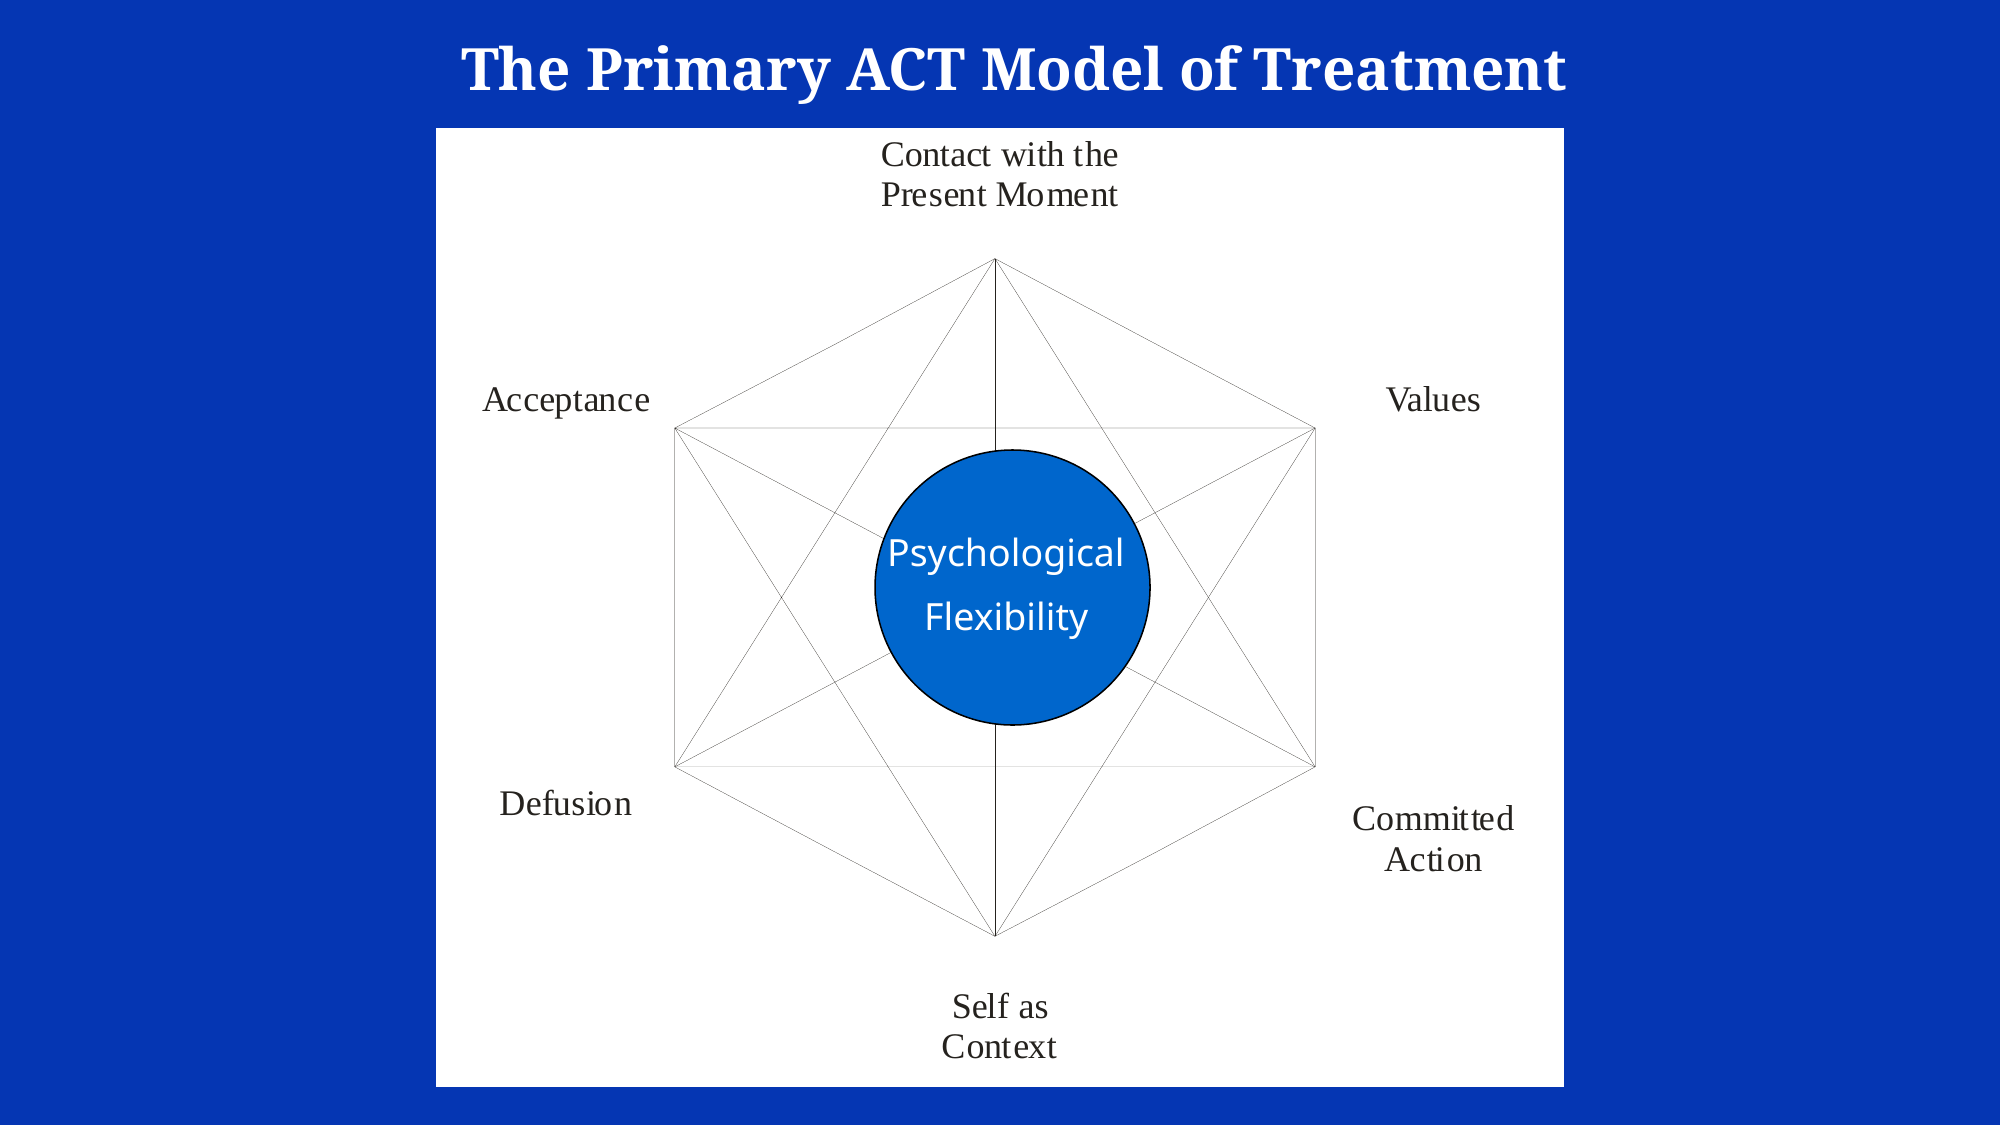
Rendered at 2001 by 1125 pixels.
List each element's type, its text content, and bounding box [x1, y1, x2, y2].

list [435, 127, 1565, 1088]
text_box The Primary ACT Model of Treatment [376, 0, 1652, 135]
